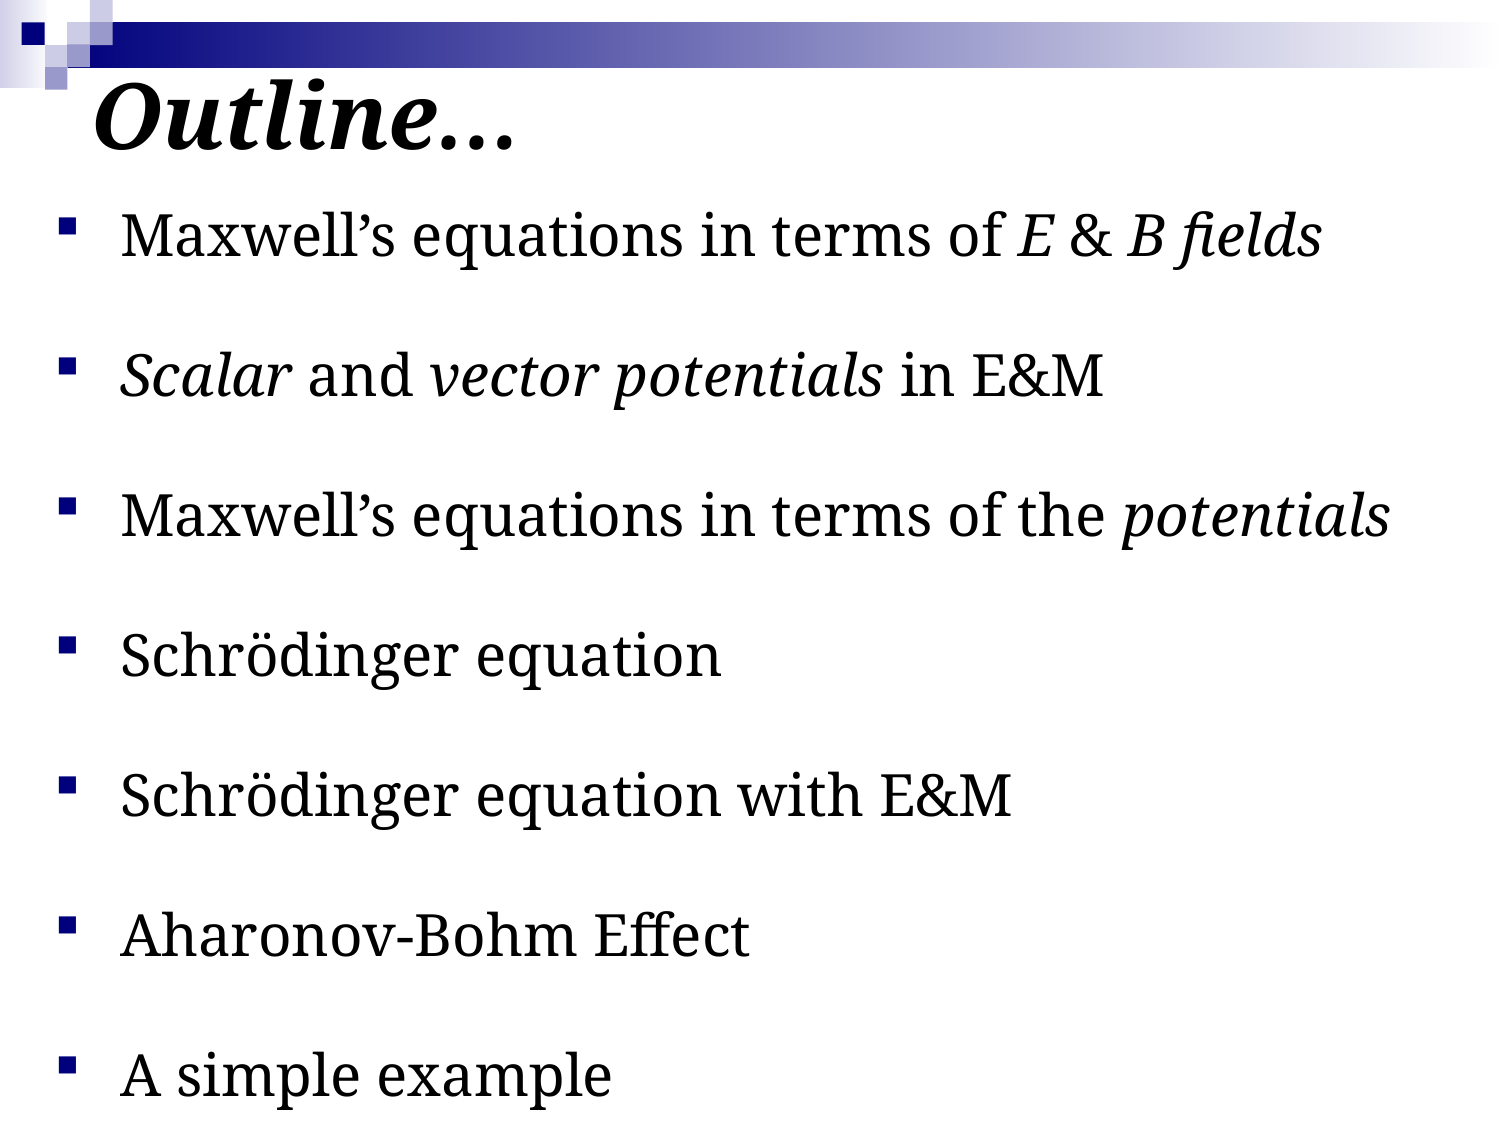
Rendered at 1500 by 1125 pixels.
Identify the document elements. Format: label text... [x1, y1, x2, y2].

text_box Maxwell’s equations in terms of E & B fields Scalar and vector potentials in E&M Maxwell’s equations in terms of the potentials Schrödinger equation Schrödinger equation with E&M Aharonov-Bohm Effect A simple example [0, 190, 1425, 1116]
title Outline… [74, 37, 1426, 188]
